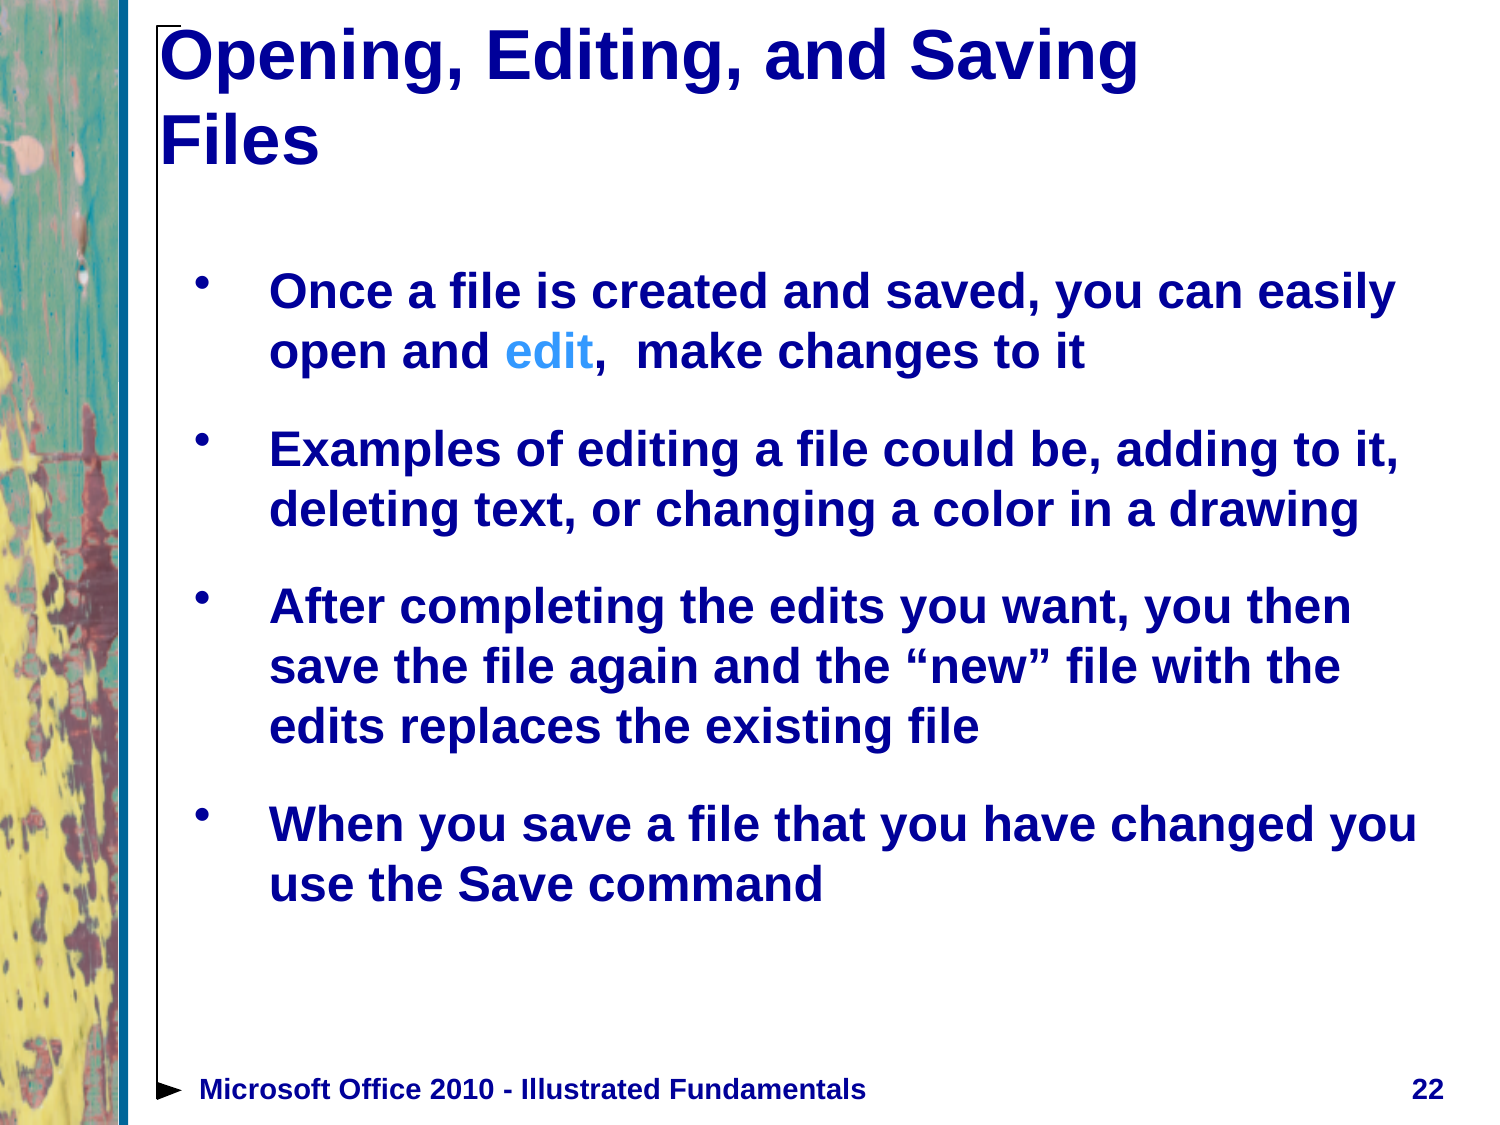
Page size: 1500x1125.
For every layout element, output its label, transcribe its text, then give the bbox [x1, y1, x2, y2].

footer Microsoft Office 2010 - Illustrated Fundamentals [183, 1062, 1147, 1125]
list Once a file is created and saved, you can easily open and edit, make changes to it Examples of editing a file could be, adding to it, deleting text, or changing a color in a drawing After completing the edits you want, you then save the file again and the “new” file with the edits replaces the existing file When you save a file that you have changed you use the Save command [178, 250, 1463, 1014]
picture [0, 0, 118, 1125]
title Opening, Editing, and Saving Files [143, 27, 1359, 160]
slide_number 22 [1356, 1062, 1460, 1105]
